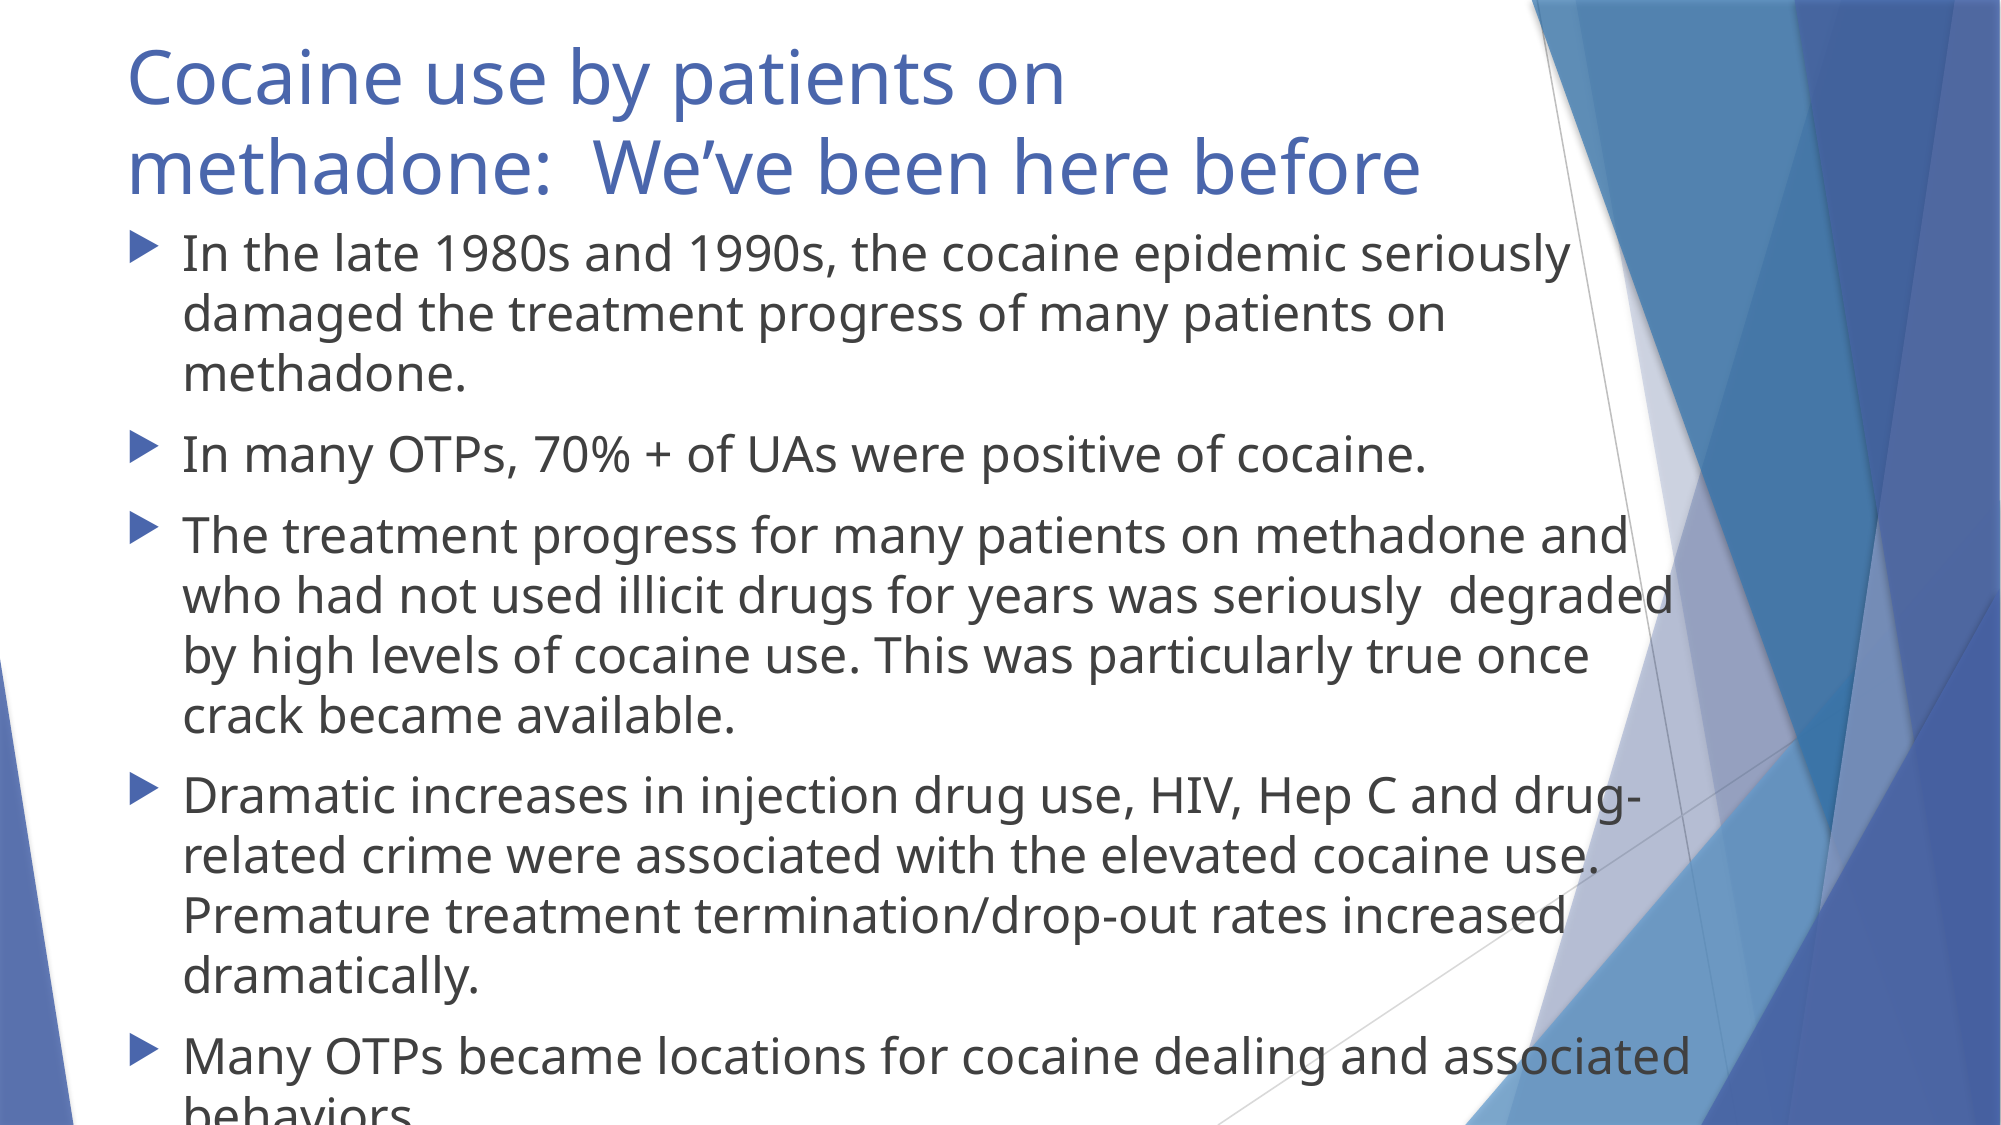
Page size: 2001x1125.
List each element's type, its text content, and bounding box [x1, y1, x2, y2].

list In the late 1980s and 1990s, the cocaine epidemic seriously damaged the treatment progress of many patients on methadone. In many OTPs, 70% + of UAs were positive of cocaine. The treatment progress for many patients on methadone and who had not used illicit drugs for years was seriously degraded by high levels of cocaine use. This was particularly true once crack became available. Dramatic increases in injection drug use, HIV, Hep C and drug-related crime were associated with the elevated cocaine use. Premature treatment termination/drop-out rates increased dramatically. Many OTPs became locations for cocaine dealing and associated behaviors [111, 213, 1732, 1060]
title Cocaine use by patients on methadone: We’ve been here before [111, 22, 1522, 213]
